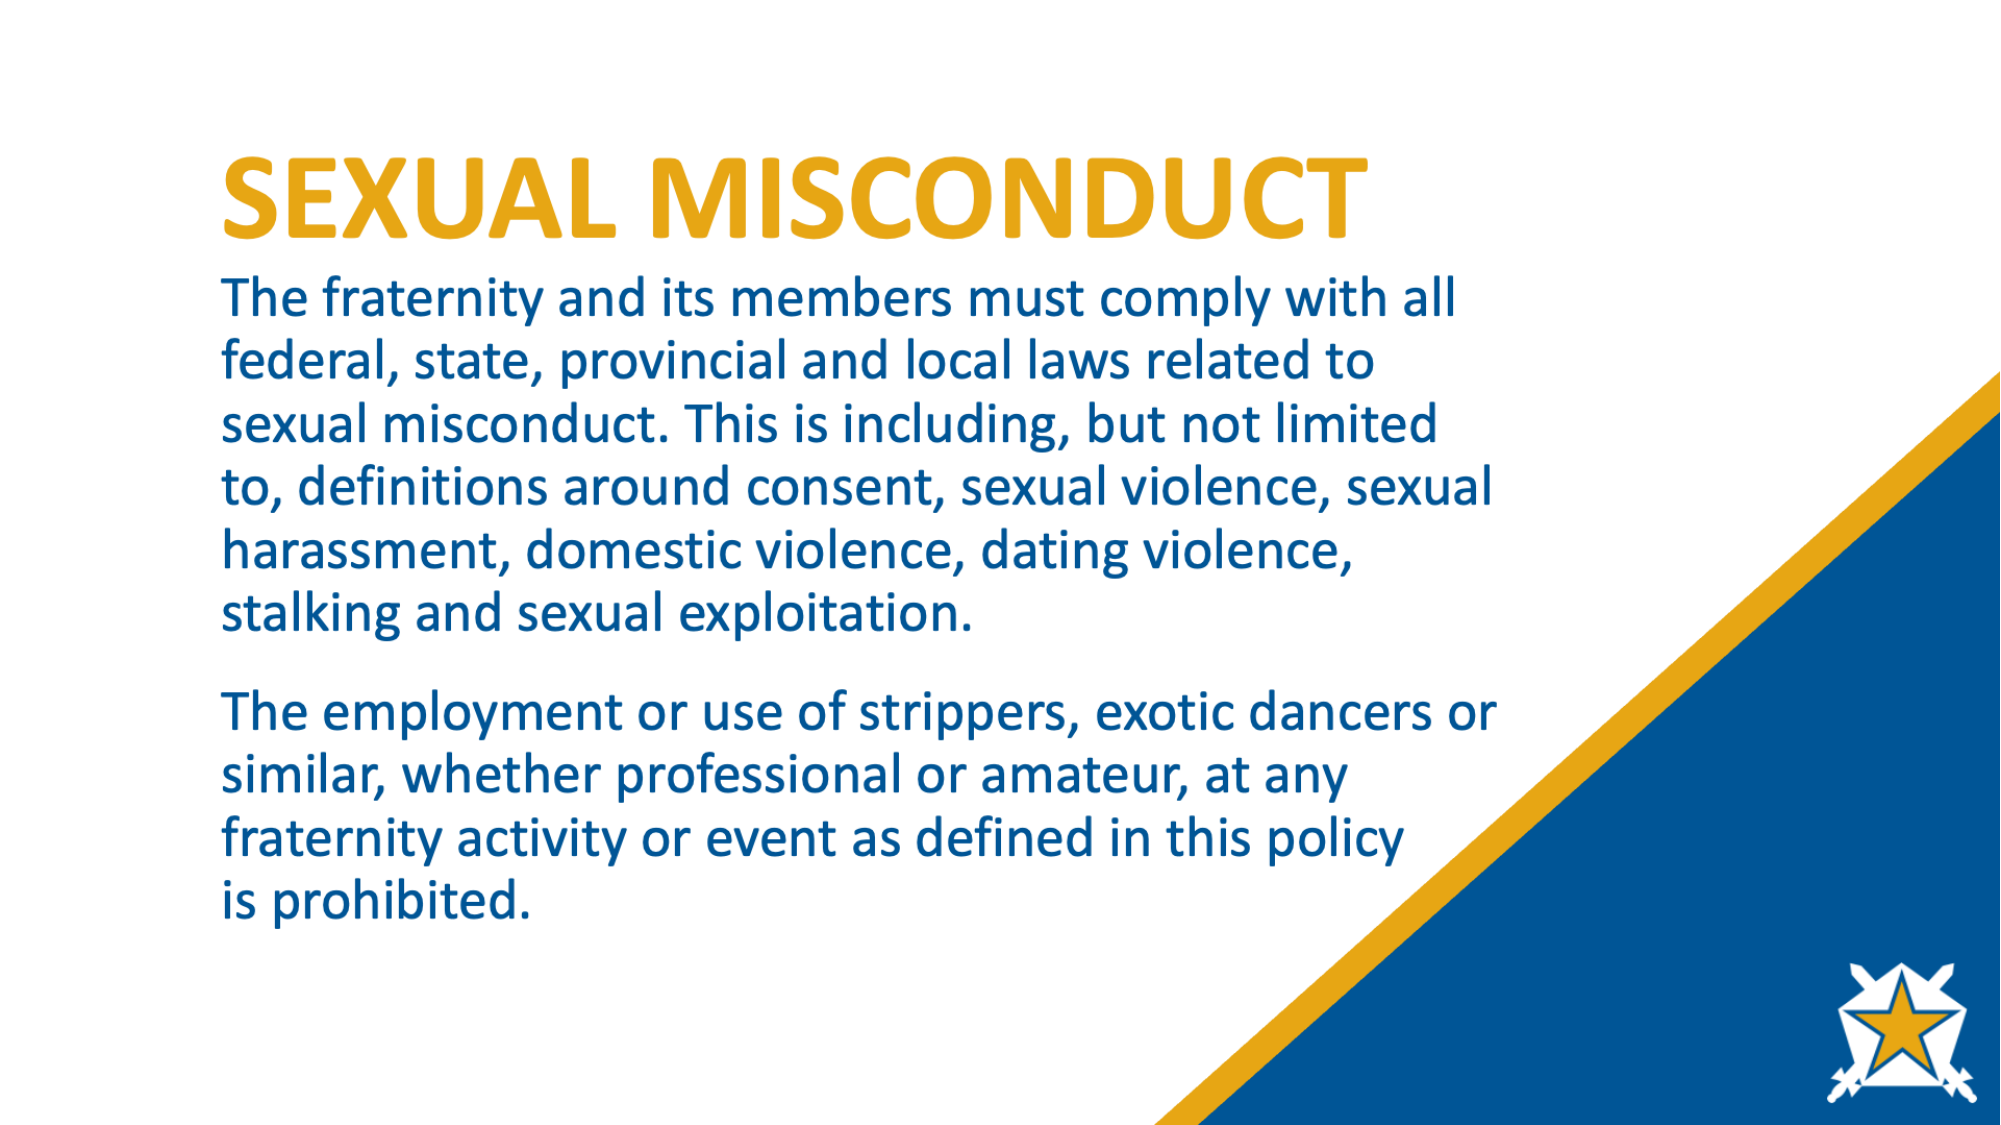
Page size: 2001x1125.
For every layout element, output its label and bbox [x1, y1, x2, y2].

list [0, 0, 2000, 1125]
